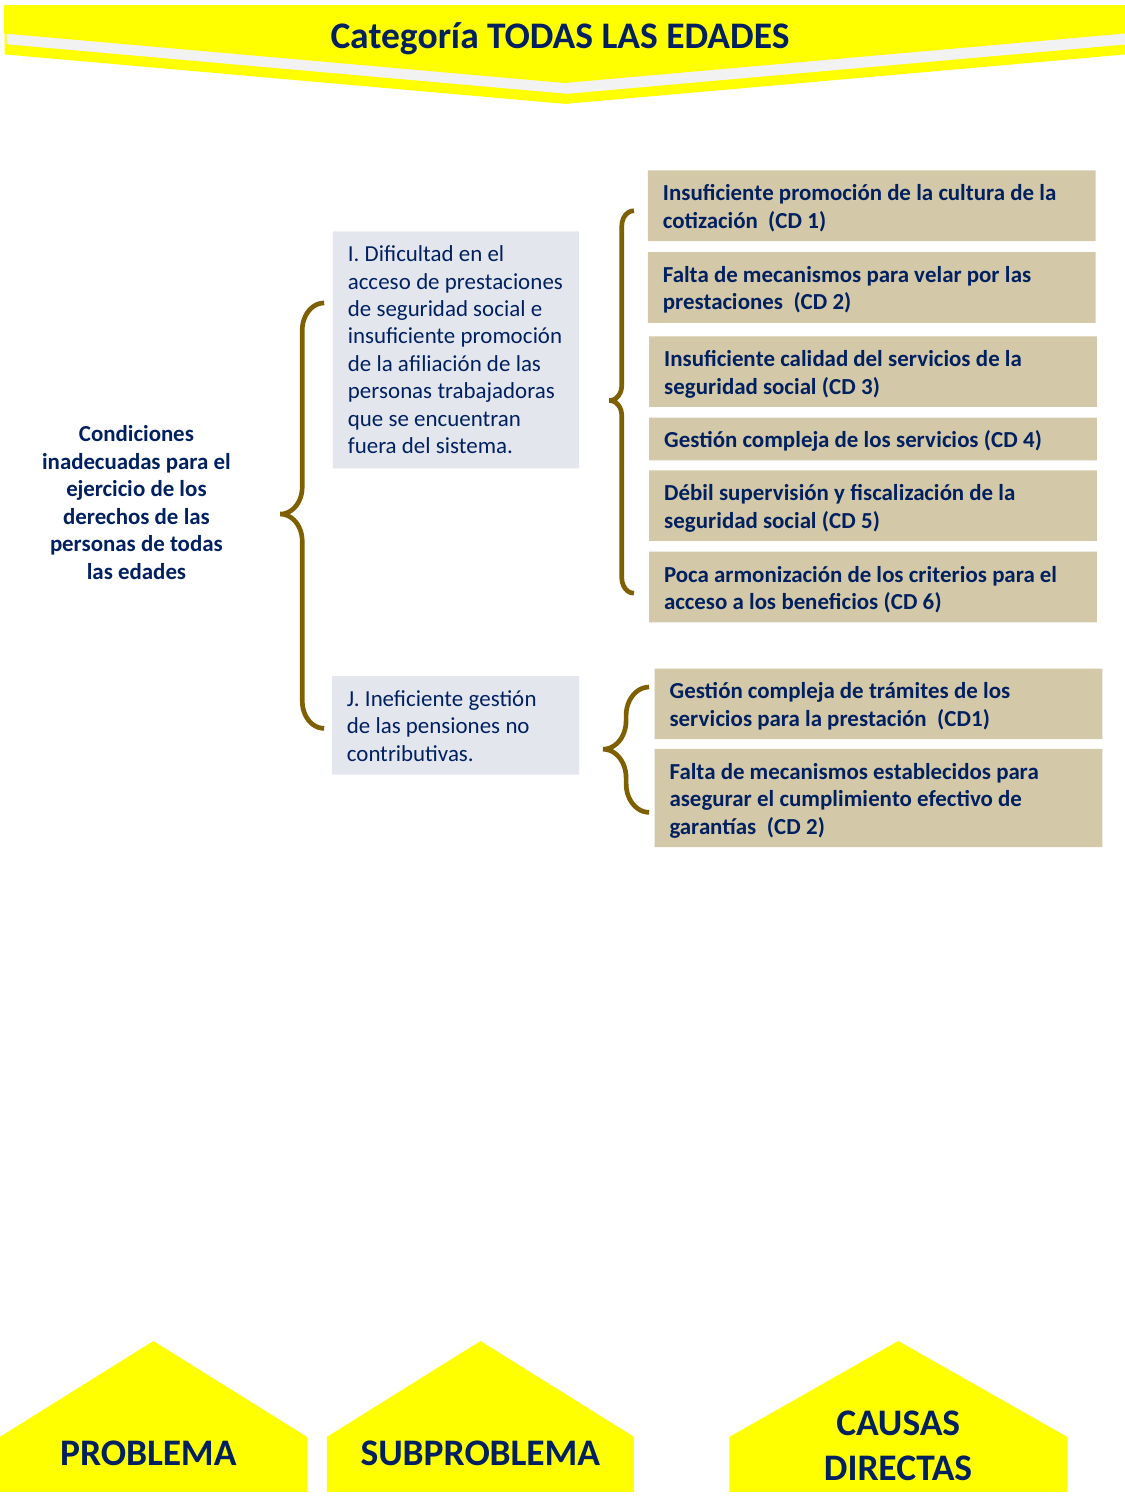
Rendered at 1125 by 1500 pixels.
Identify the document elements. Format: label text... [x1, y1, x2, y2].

text_box SUBPROBLEMA [336, 1420, 625, 1481]
text_box [0, 1341, 307, 1492]
text_box [280, 302, 325, 729]
text_box Categoría TODAS LAS EDADES [258, 4, 871, 65]
text_box I. Dificultad en el acceso de prestaciones de seguridad social e insuficiente promoción de la afiliación de las personas trabajadoras que se encuentran fuera del sistema. [332, 231, 579, 469]
text_box [871, 5, 1125, 56]
text_box [3, 5, 258, 56]
text_box J. Ineficiente gestión de las pensiones no contributivas. [331, 676, 580, 775]
text_box Gestión compleja de trámites de los servicios para la prestación (CD1) [654, 668, 1103, 740]
text_box [360, 65, 769, 83]
text_box Insuficiente calidad del servicios de la seguridad social (CD 3) [649, 336, 1097, 407]
text_box PROBLEMA [20, 1420, 277, 1481]
text_box [812, 1341, 985, 1390]
text_box [1007, 1402, 1068, 1492]
text_box Gestión compleja de los servicios (CD 4) [649, 417, 1097, 461]
text_box [6, 34, 1125, 94]
text_box Falta de mecanismos para velar por las prestaciones (CD 2) [647, 252, 1096, 323]
text_box Poca armonización de los criterios para el acceso a los beneficios (CD 6) [649, 551, 1097, 623]
text_box Falta de mecanismos establecidos para asegurar el cumplimiento efectivo de garantías (CD 2) [654, 748, 1103, 848]
text_box Débil supervisión y fiscalización de la seguridad social (CD 5) [649, 470, 1097, 541]
text_box [603, 687, 650, 813]
text_box CAUSAS DIRECTAS [789, 1390, 1007, 1497]
text_box [729, 1403, 789, 1492]
text_box Insuficiente promoción de la cultura de la cotización (CD 1) [647, 170, 1096, 242]
text_box [4, 34, 1125, 104]
text_box [609, 210, 634, 594]
text_box [326, 1431, 634, 1492]
text_box Condiciones inadecuadas para el ejercicio de los derechos de las personas de todas las edades [23, 411, 250, 594]
text_box [354, 1341, 607, 1420]
